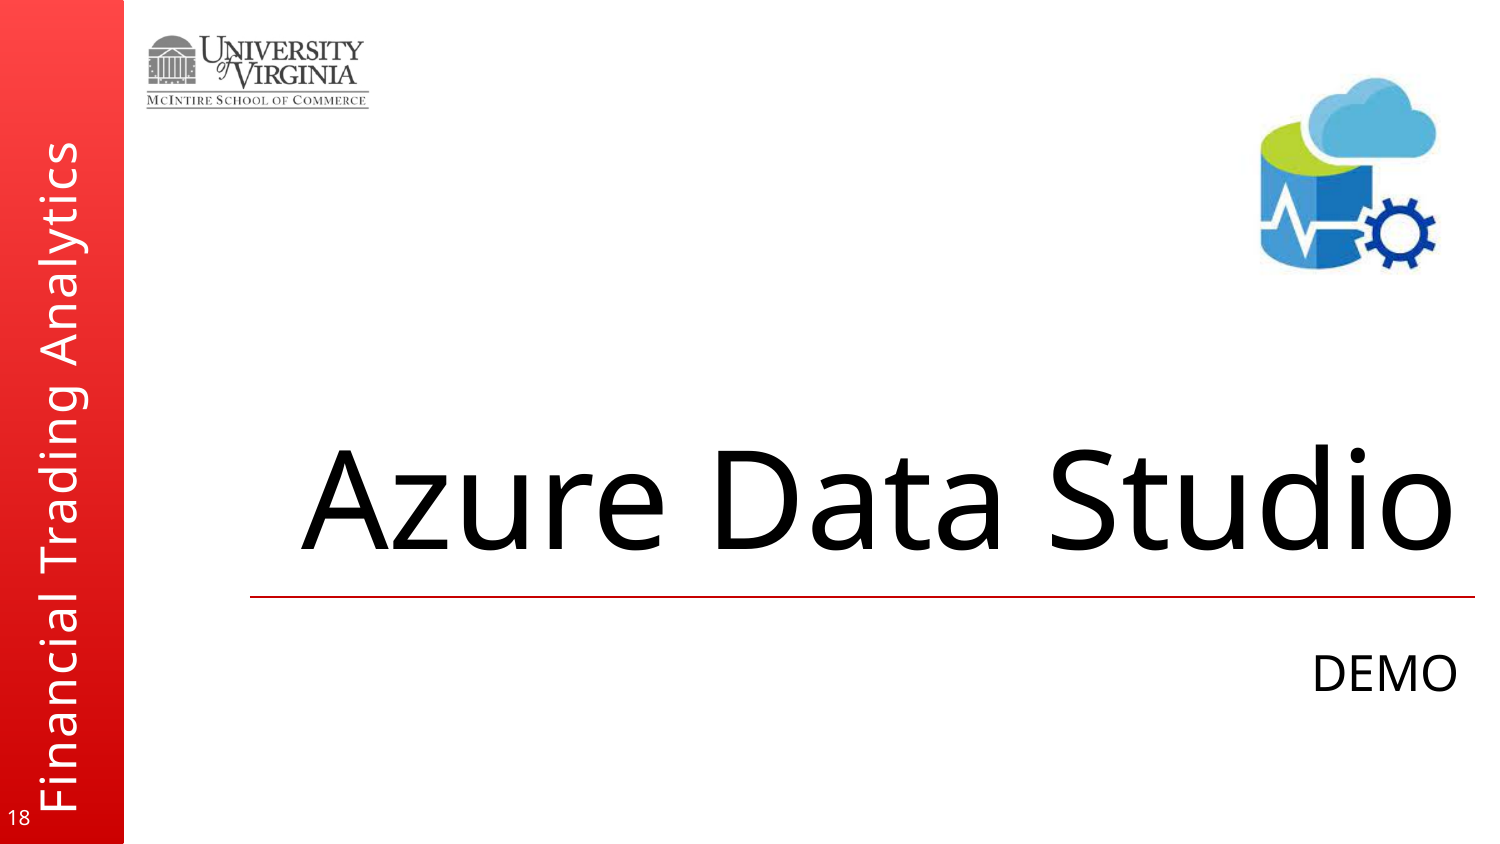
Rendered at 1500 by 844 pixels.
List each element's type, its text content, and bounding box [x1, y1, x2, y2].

picture [1199, 34, 1482, 316]
subtitle DEMO [249, 634, 1475, 772]
title Azure Data Studio [249, 234, 1475, 585]
slide_number 18 [0, 796, 38, 842]
